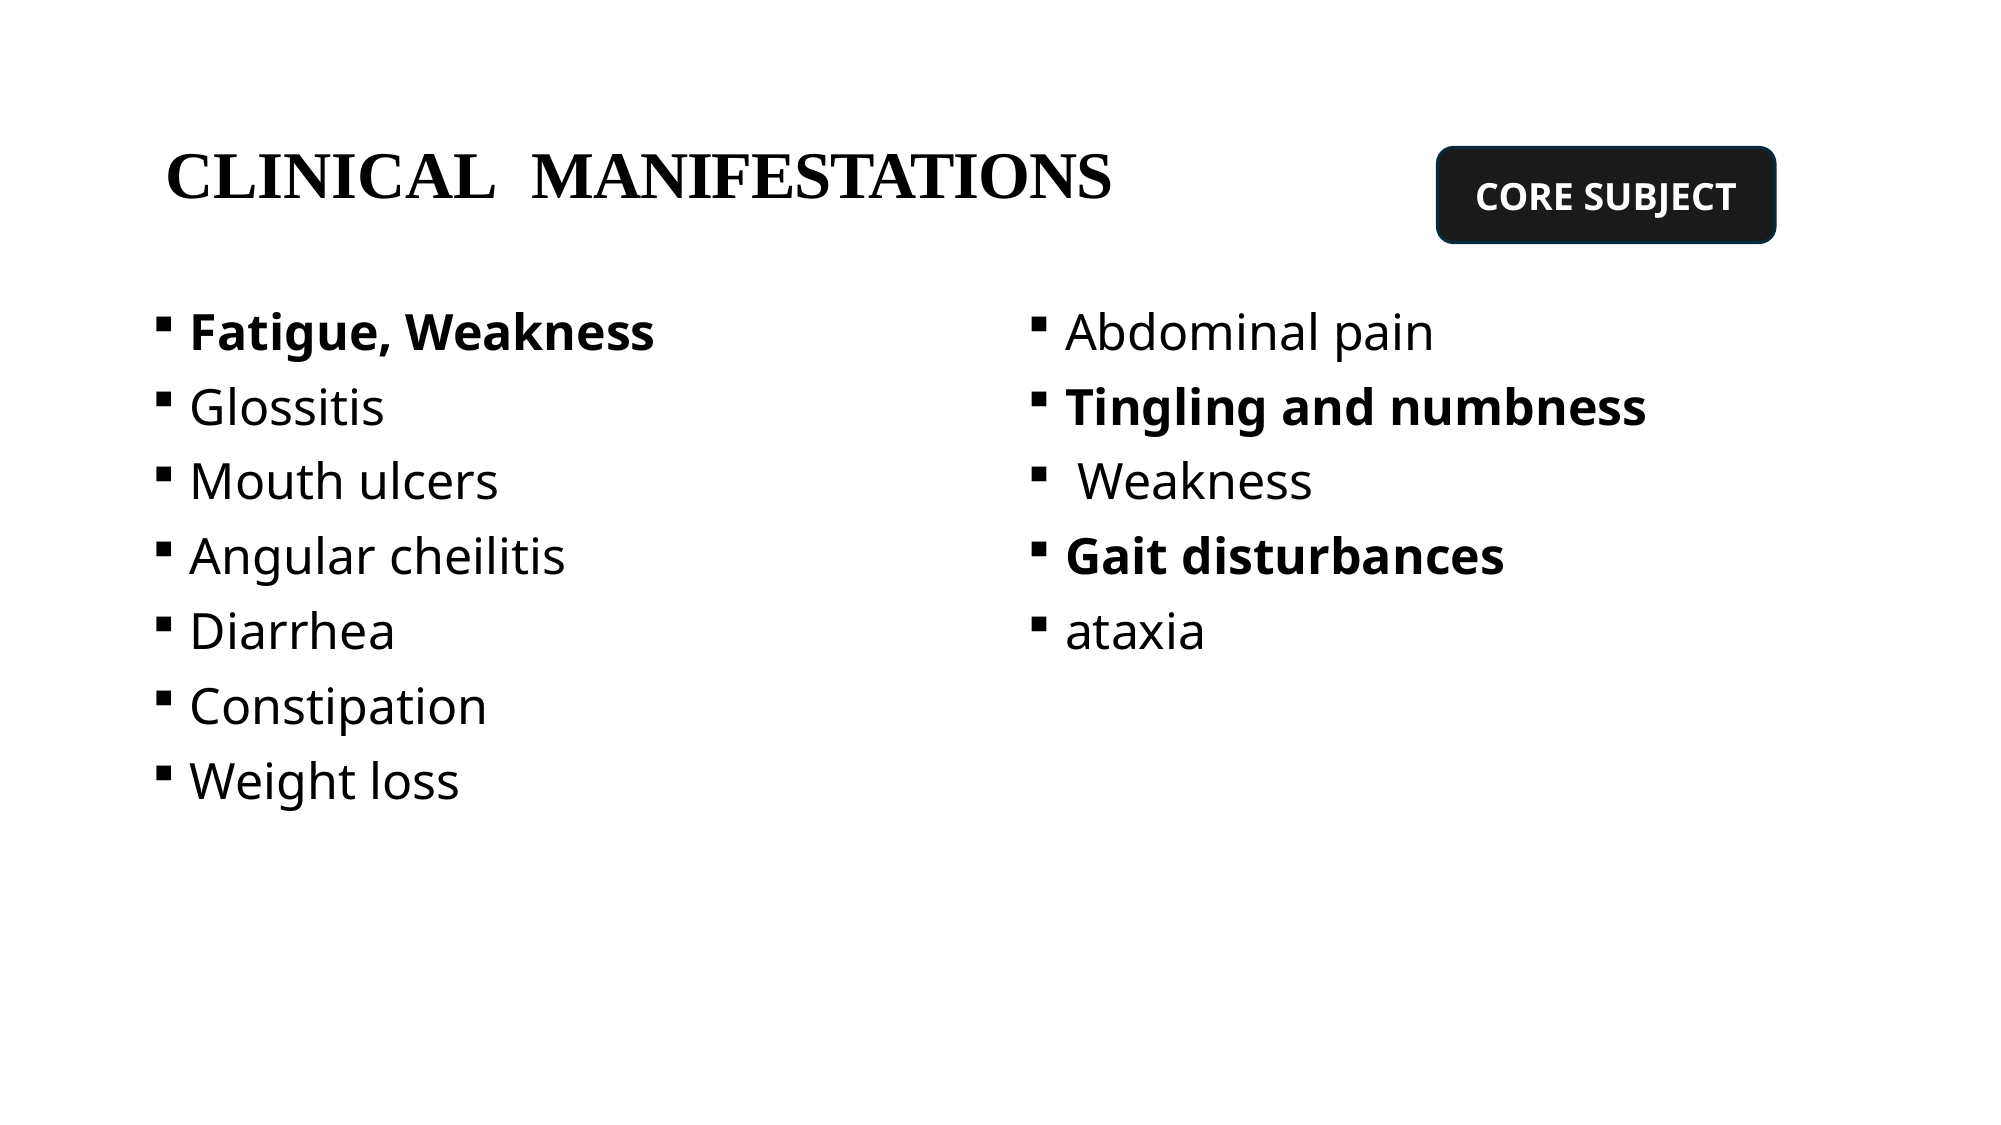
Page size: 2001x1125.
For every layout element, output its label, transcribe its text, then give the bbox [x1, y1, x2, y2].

title CLINICAL MANIFESTATIONS [150, 111, 1875, 243]
list Fatigue, Weakness Glossitis Mouth ulcers Angular cheilitis Diarrhea Constipation Weight loss [137, 299, 988, 1014]
text_box CORE SUBJECT [1435, 145, 1777, 245]
list Abdominal pain Tingling and numbness Weakness Gait disturbances ataxia [1012, 299, 1863, 1014]
